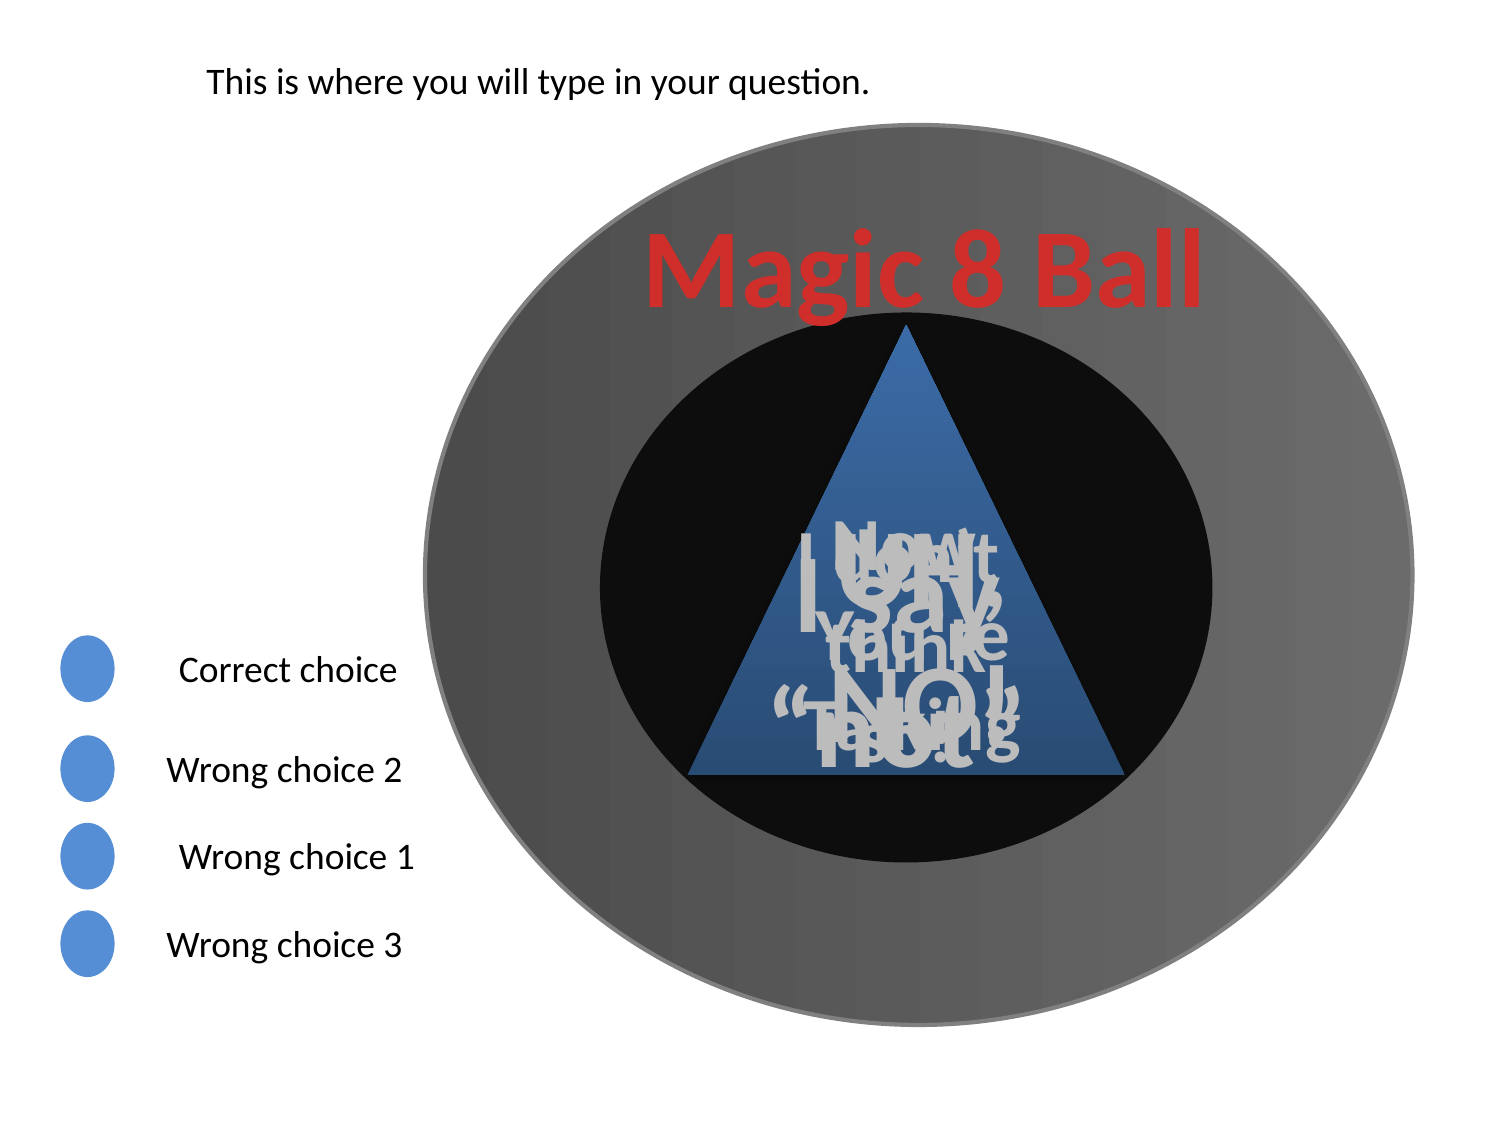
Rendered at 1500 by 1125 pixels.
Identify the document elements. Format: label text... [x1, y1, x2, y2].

text_box [60, 635, 115, 703]
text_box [424, 124, 1413, 1026]
text_box This is where you will type in your question. [191, 49, 887, 110]
text_box [60, 910, 115, 978]
text_box [60, 822, 115, 890]
text_box Correct choice [164, 637, 413, 698]
text_box Wrong choice 3 [151, 912, 418, 973]
text_box [60, 735, 115, 802]
text_box Wrong choice 2 [151, 737, 418, 798]
text_box Wrong choice 1 [164, 824, 419, 885]
